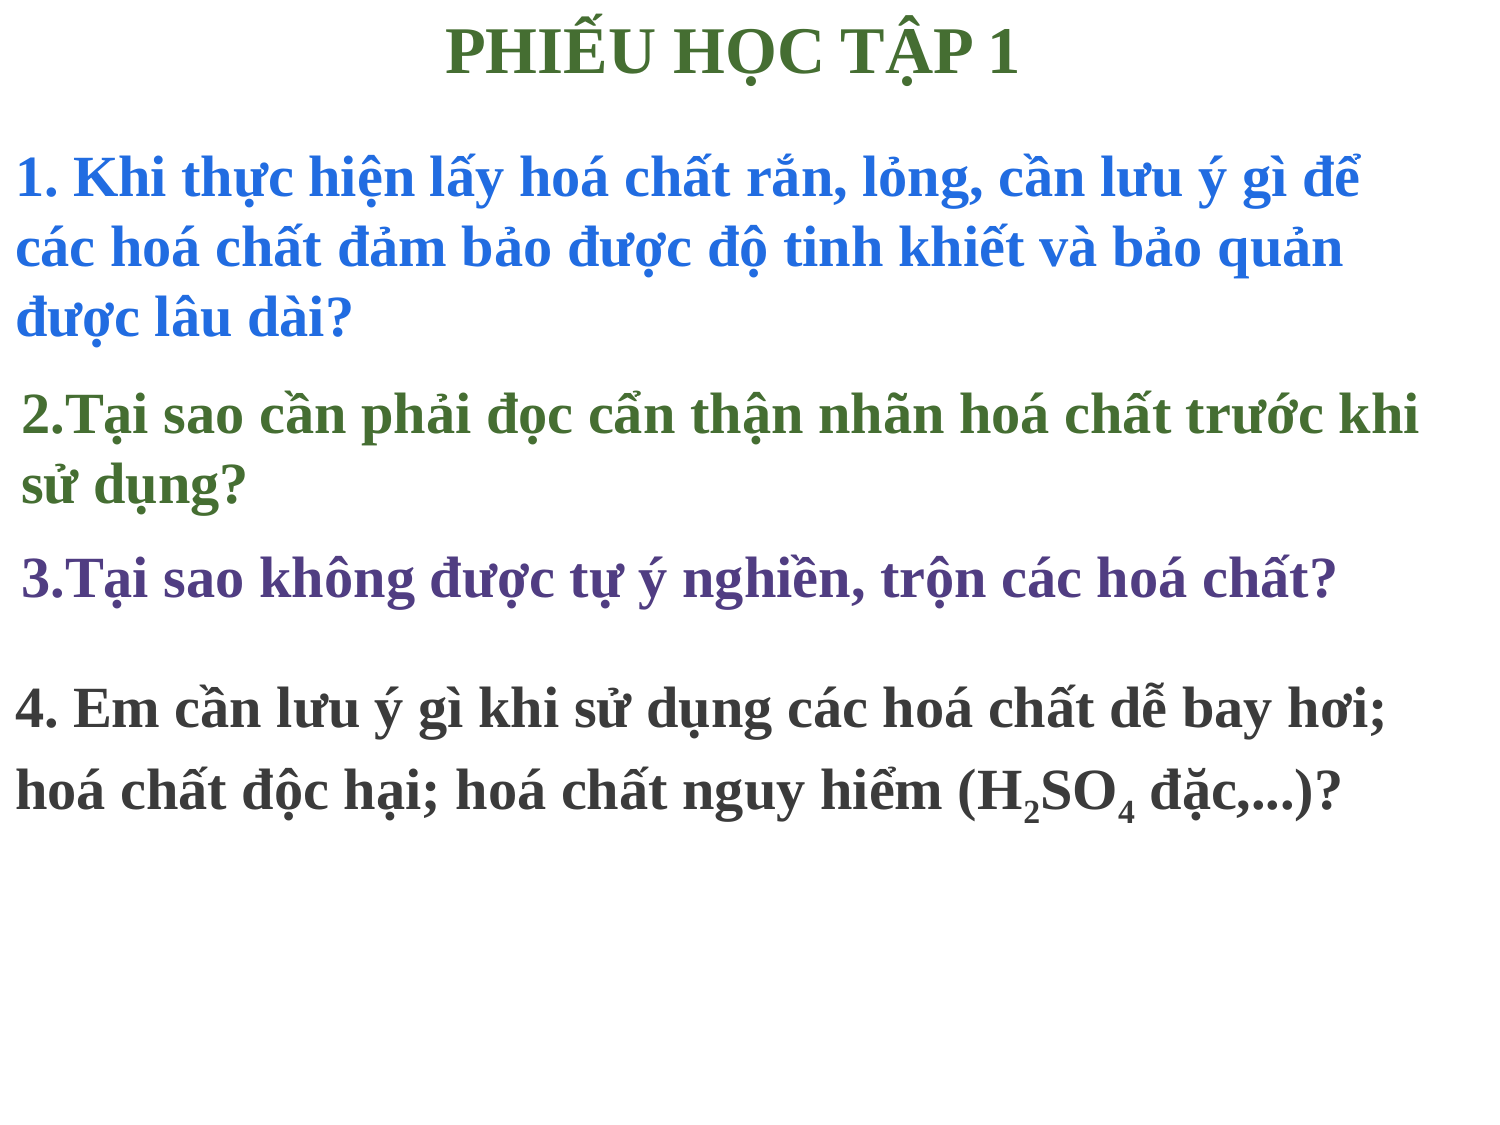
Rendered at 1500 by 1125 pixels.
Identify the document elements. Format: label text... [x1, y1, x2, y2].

text_box PHIẾU HỌC TẬP 1 [362, 1, 1104, 94]
text_box 4. Em cần lưu ý gì khi sử dụng các hoá chất dễ bay hơi; hoá chất độc hại; hoá chất nguy hiểm (H2SO4 đặc,...)? [0, 664, 1482, 825]
text_box 1. Khi thực hiện lấy hoá chất rắn, lỏng, cần lưu ý gì để các hoá chất đảm bảo được độ tinh khiết và bảo quản được lâu dài? [0, 147, 1463, 338]
text_box 2.Tại sao cần phải đọc cẩn thận nhãn hoá chất trước khi sử dụng? [6, 377, 1488, 513]
text_box 3.Tại sao không được tự ý nghiền, trộn các hoá chất? [6, 536, 1488, 600]
